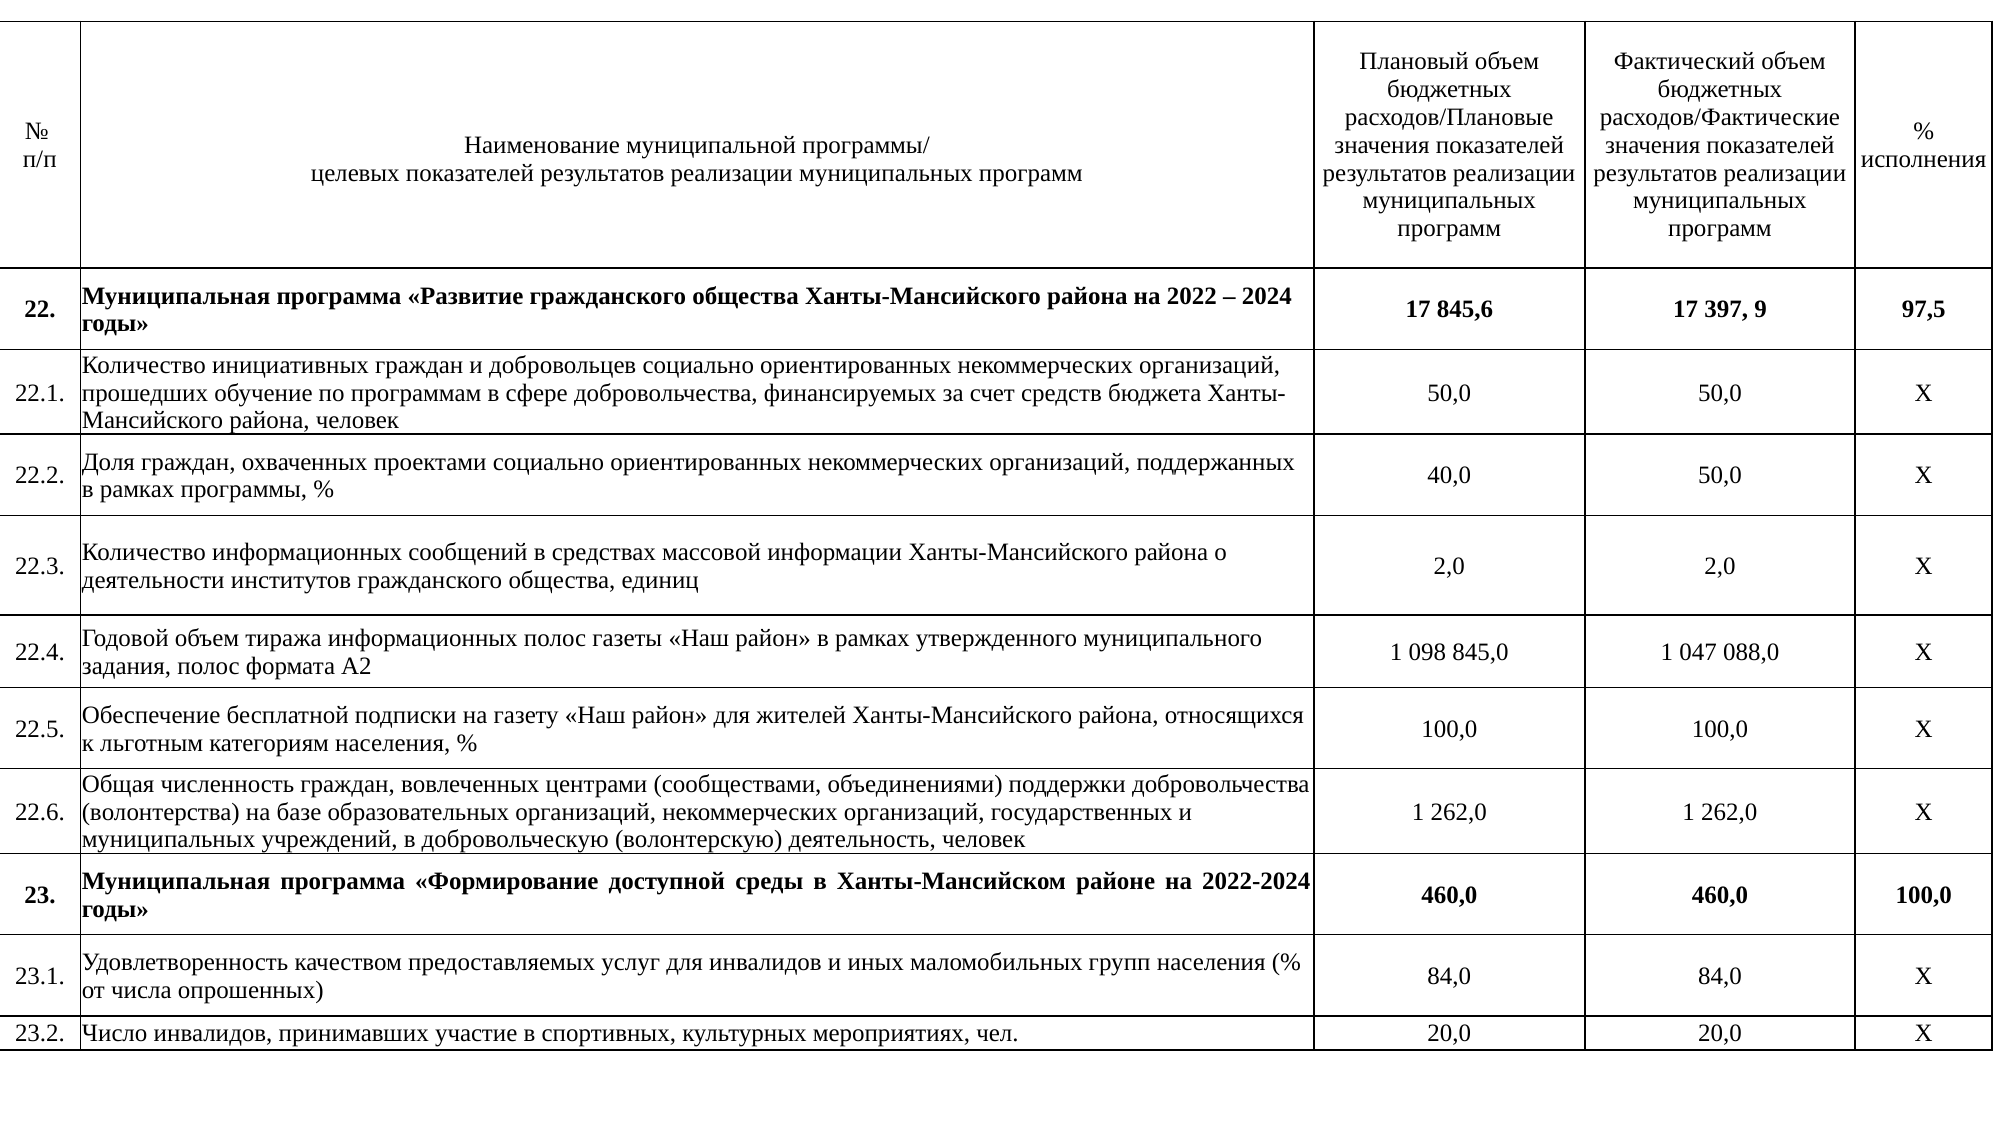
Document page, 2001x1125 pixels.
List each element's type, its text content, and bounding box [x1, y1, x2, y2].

table_cell 50,0 [1586, 350, 1854, 433]
table_cell Х [1856, 616, 1991, 687]
table_cell 97,5 [1856, 269, 1991, 349]
table_cell 22.4. [0, 616, 80, 687]
table_cell Х [1856, 935, 1991, 1015]
table_cell Количество информационных сообщений в средствах массовой информации Ханты-Мансийского района о деятельности институтов гражданского общества, единиц [81, 516, 1313, 614]
table_cell 50,0 [1315, 350, 1584, 433]
table_cell 22.6. [0, 769, 80, 853]
table_cell 2,0 [1315, 516, 1584, 614]
table_cell 20,0 [1315, 1017, 1584, 1049]
table_cell 22. [0, 269, 80, 349]
table_cell 17 845,6 [1315, 269, 1584, 349]
table_cell 100,0 [1315, 688, 1584, 768]
table_cell 22.2. [0, 435, 80, 515]
table_cell 50,0 [1586, 435, 1854, 515]
table_cell Количество инициативных граждан и добровольцев социально ориентированных некоммерческих организаций, прошедших обучение по программам в сфере добровольчества, финансируемых за счет средств бюджета Ханты-Мансийского района, человек [81, 350, 1313, 433]
table_header Фактический объем бюджетных расходов/Фактические значения показателей результатов реализации муниципальных программ [1586, 22, 1854, 267]
table_cell 100,0 [1856, 854, 1991, 934]
table_cell 20,0 [1586, 1017, 1854, 1049]
table_cell 17 397, 9 [1586, 269, 1854, 349]
table_cell 84,0 [1315, 935, 1584, 1015]
table_cell Число инвалидов, принимавших участие в спортивных, культурных мероприятиях, чел. [81, 1017, 1313, 1049]
table_cell 23.1. [0, 935, 80, 1015]
table_cell 23.2. [0, 1017, 80, 1049]
table_cell Х [1856, 688, 1991, 768]
table_cell Х [1856, 1017, 1991, 1049]
table_cell 100,0 [1586, 688, 1854, 768]
table_cell 22.1. [0, 350, 80, 433]
table_header № п/п [0, 22, 80, 267]
table_cell 23. [0, 854, 80, 934]
table_cell 22.5. [0, 688, 80, 768]
table_cell Муниципальная программа «Развитие гражданского общества Ханты-Мансийского района на 2022 – 2024 годы» [81, 269, 1313, 349]
table_cell 1 098 845,0 [1315, 616, 1584, 687]
table_cell Х [1856, 516, 1991, 614]
table_cell Х [1856, 350, 1991, 433]
table_cell 460,0 [1315, 854, 1584, 934]
table_cell 2,0 [1586, 516, 1854, 614]
table_cell 460,0 [1586, 854, 1854, 934]
table_header Наименование муниципальной программы/ целевых показателей результатов реализации муниципальных программ [81, 22, 1313, 267]
table_cell Общая численность граждан, вовлеченных центрами (сообществами, объединениями) поддержки добровольчества (волонтерства) на базе образовательных организаций, некоммерческих организаций, государственных и муниципальных учреждений, в добровольческую (волонтерскую) деятельность, человек [81, 769, 1313, 853]
table_header Плановый объем бюджетных расходов/Плановые значения показателей результатов реализации муниципальных программ [1315, 22, 1584, 267]
table_cell Годовой объем тиража информационных полос газеты «Наш район» в рамках утвержденного муниципального задания, полос формата А2 [81, 616, 1313, 687]
table_header % исполнения [1856, 22, 1991, 267]
table_cell 1 262,0 [1315, 769, 1584, 853]
table_cell 1 262,0 [1586, 769, 1854, 853]
table_cell Удовлетворенность качеством предоставляемых услуг для инвалидов и иных маломобильных групп населения (% от числа опрошенных) [81, 935, 1313, 1015]
table_cell Доля граждан, охваченных проектами социально ориентированных некоммерческих организаций, поддержанных в рамках программы, % [81, 435, 1313, 515]
table_cell 84,0 [1586, 935, 1854, 1015]
table_cell Обеспечение бесплатной подписки на газету «Наш район» для жителей Ханты-Мансийского района, относящихся к льготным категориям населения, % [81, 688, 1313, 768]
table_cell 22.3. [0, 516, 80, 614]
table_cell Х [1856, 435, 1991, 515]
table_cell Муниципальная программа «Формирование доступной среды в Ханты-Мансийском районе на 2022-2024 годы» [81, 854, 1313, 934]
table_cell 40,0 [1315, 435, 1584, 515]
table_cell 1 047 088,0 [1586, 616, 1854, 687]
table_cell Х [1856, 769, 1991, 853]
